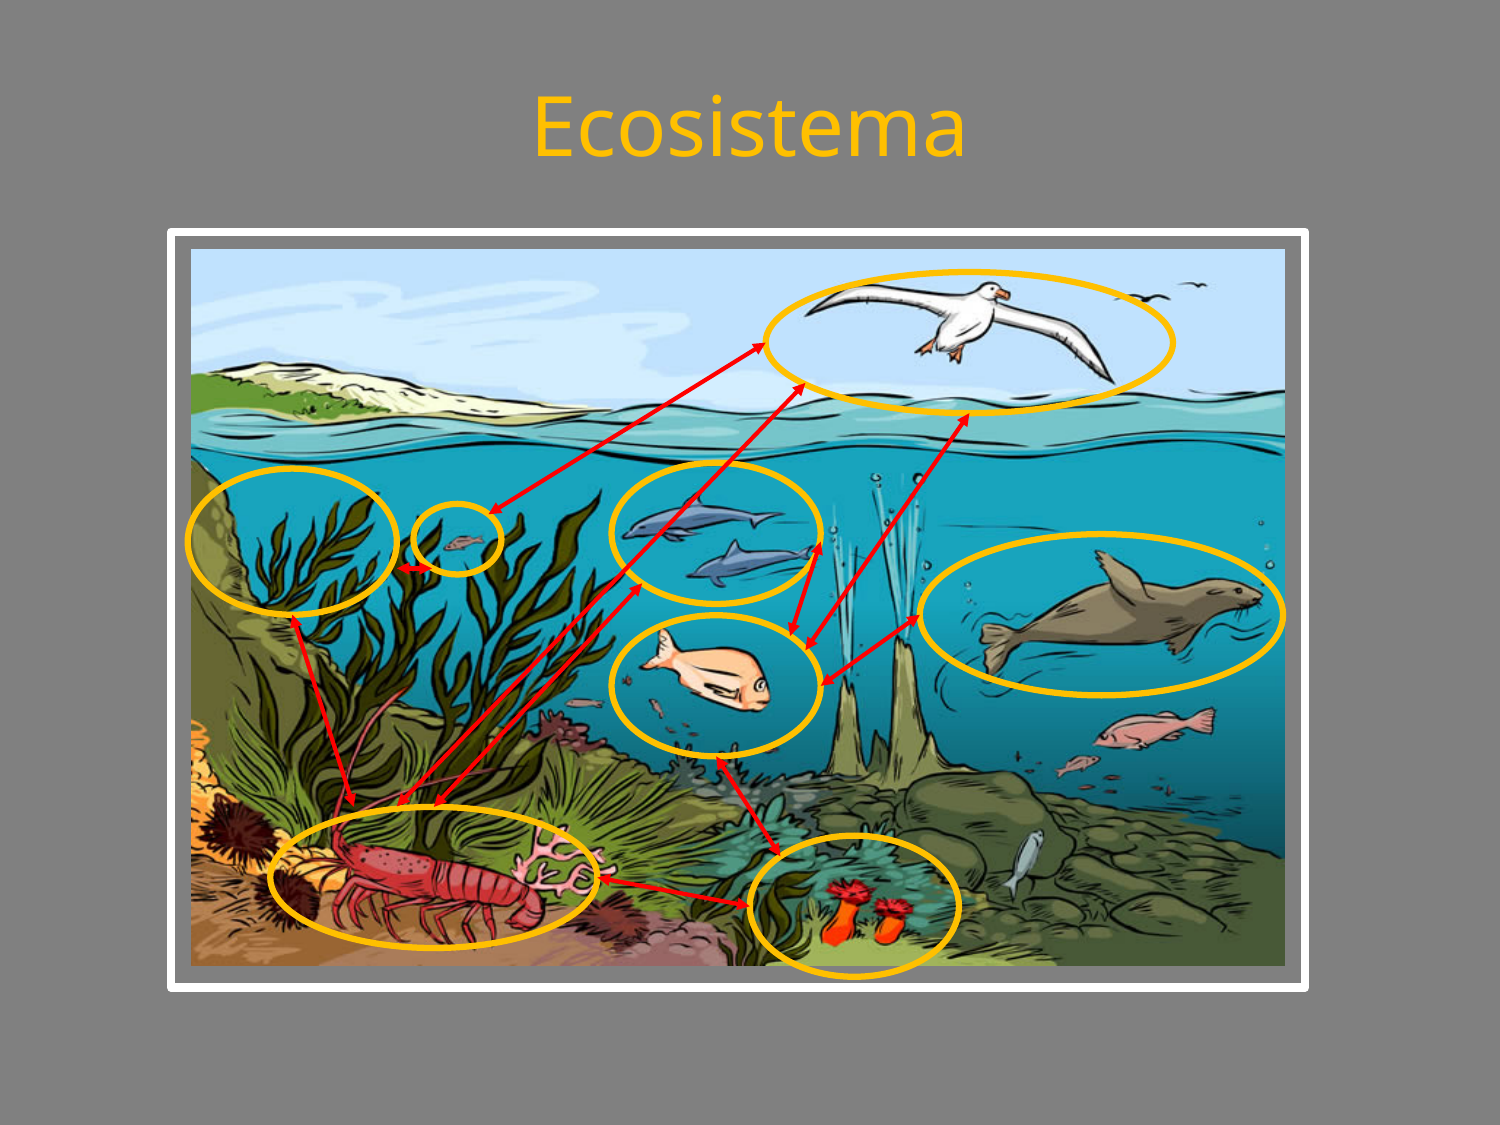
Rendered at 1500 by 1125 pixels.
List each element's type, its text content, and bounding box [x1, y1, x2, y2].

text_box [169, 230, 1307, 990]
text_box Ecosistema [0, 65, 1500, 181]
picture [191, 249, 1285, 451]
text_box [292, 342, 970, 907]
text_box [187, 271, 1284, 977]
